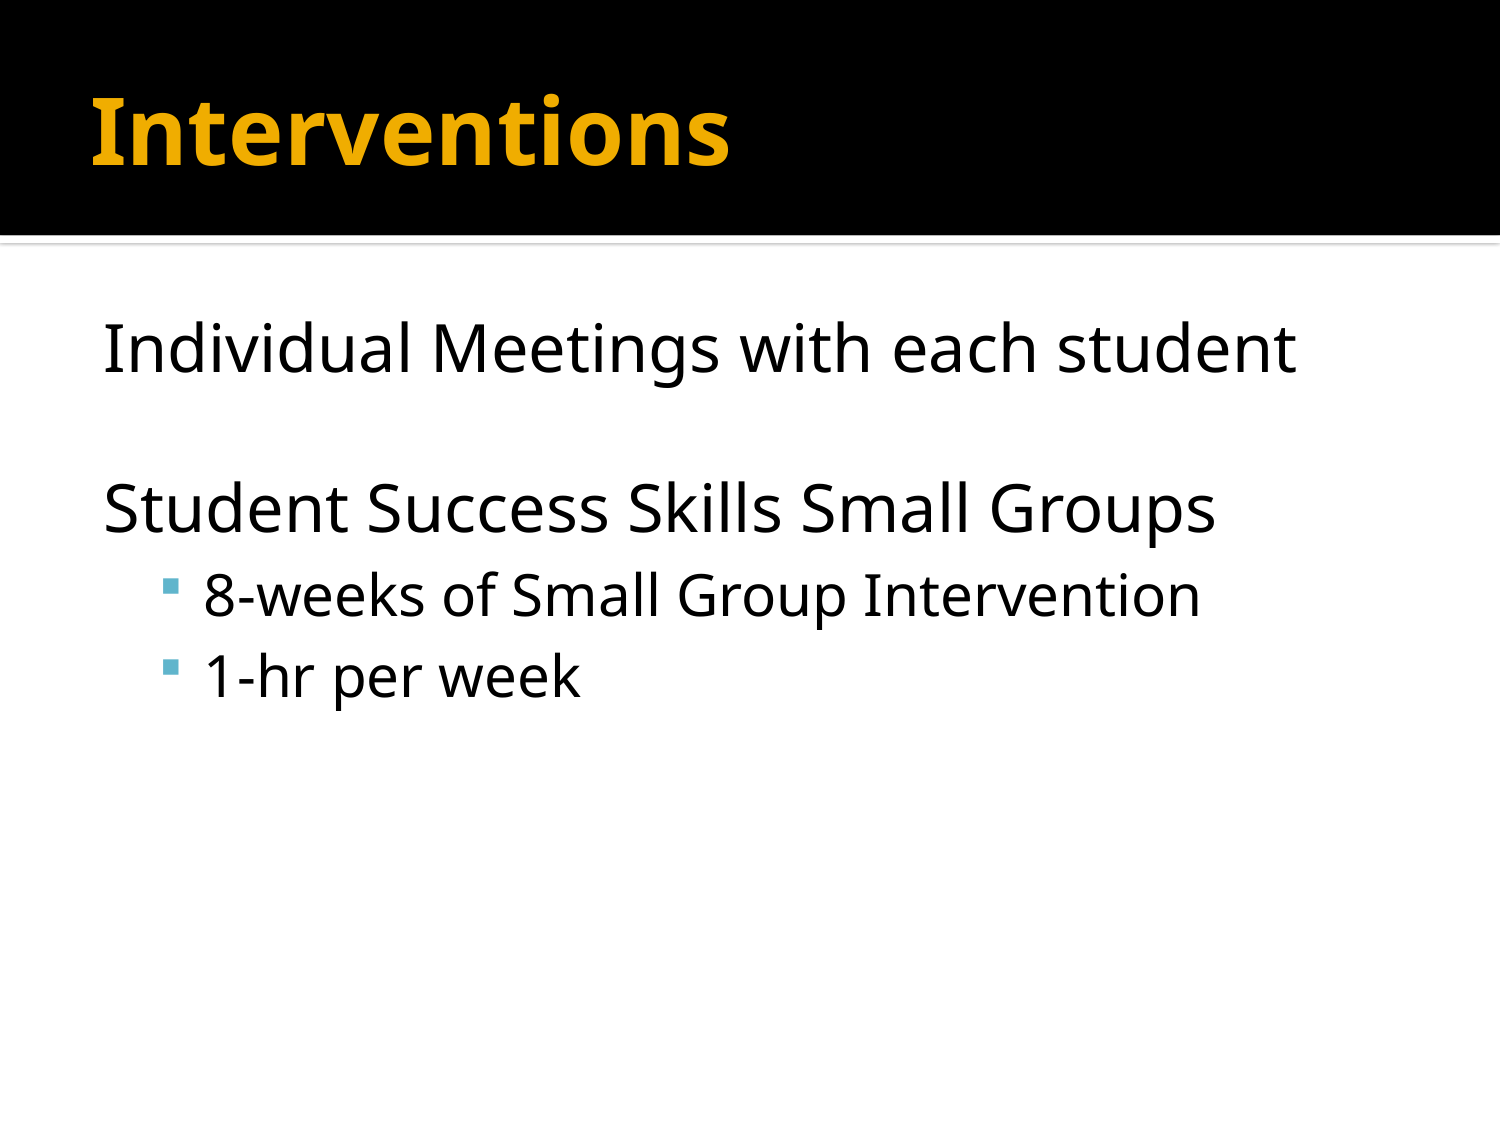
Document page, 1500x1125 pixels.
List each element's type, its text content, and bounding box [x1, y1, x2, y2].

title Interventions [75, 25, 1425, 231]
list Individual Meetings with each student Student Success Skills Small Groups 8-weeks of Small Group Intervention 1-hr per week [75, 291, 1425, 1050]
